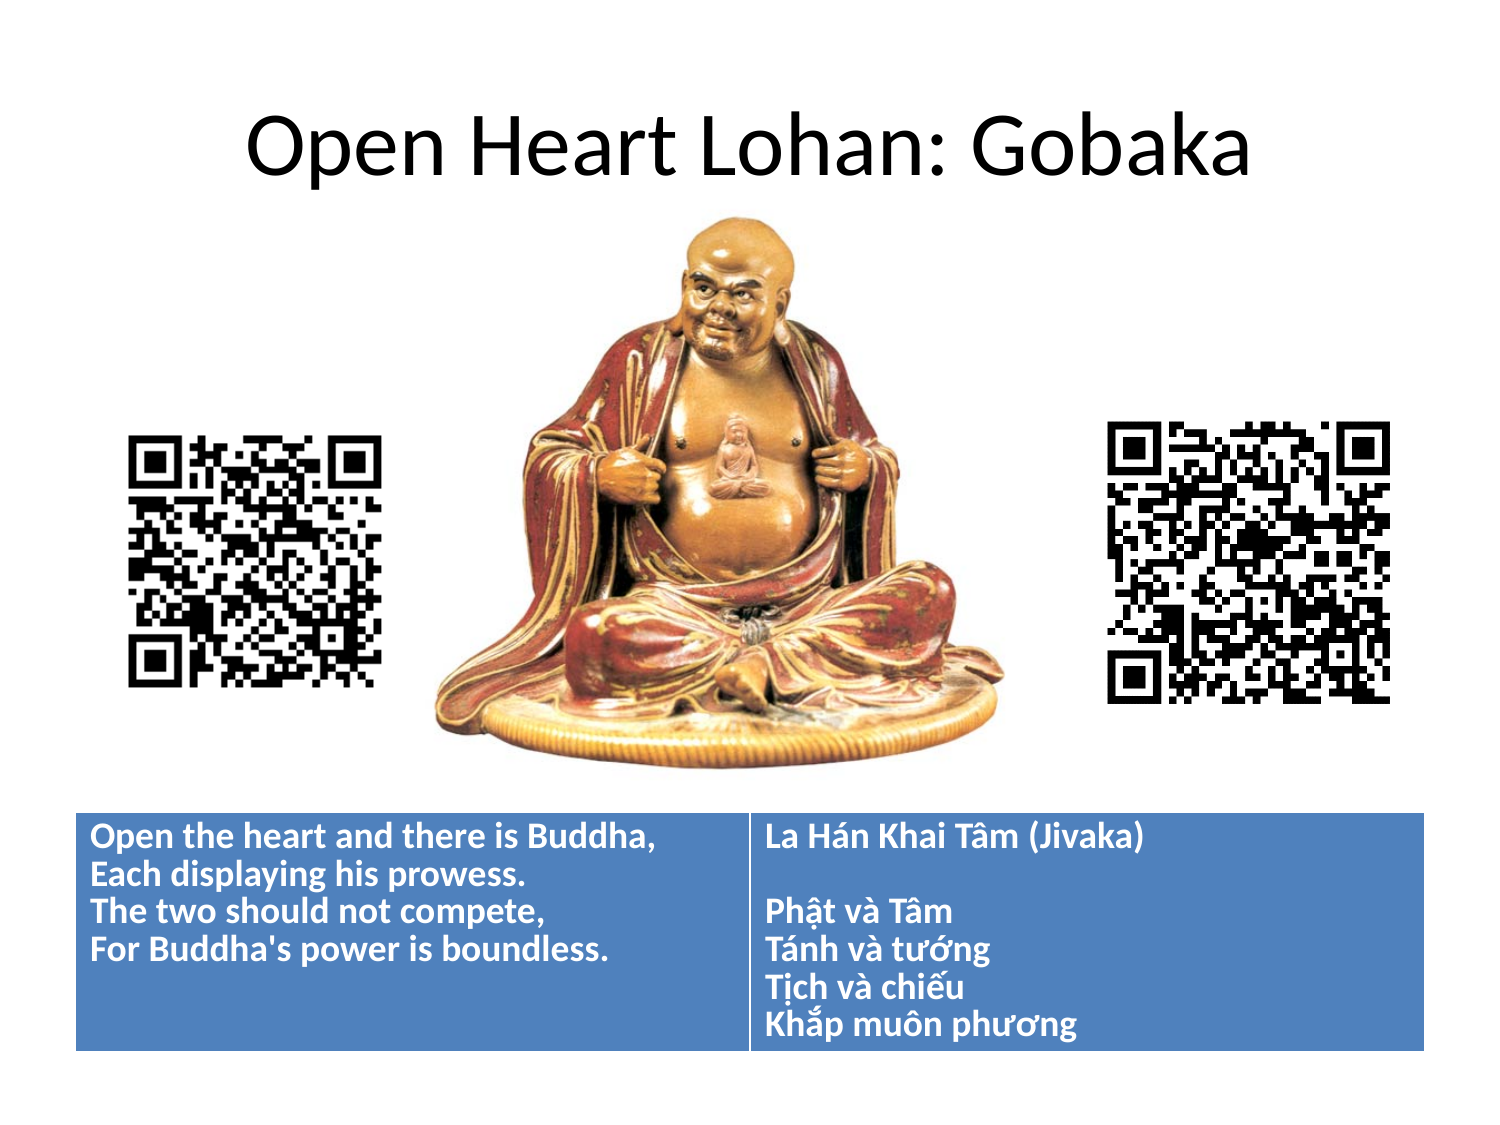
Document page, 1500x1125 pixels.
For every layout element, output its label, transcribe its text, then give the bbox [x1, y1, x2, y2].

picture [99, 191, 1018, 782]
table_header La Hán Khai Tâm (Jivaka) Phật và Tâm Tánh và tướng Tịch và chiếu Khắp muôn phương [751, 813, 1424, 1051]
table_header Open the heart and there is Buddha, Each displaying his prowess. The two should not compete, For Buddha's power is boundless. [76, 813, 749, 1051]
picture [1092, 405, 1406, 719]
title Open Heart Lohan: Gobaka [75, 45, 1425, 233]
